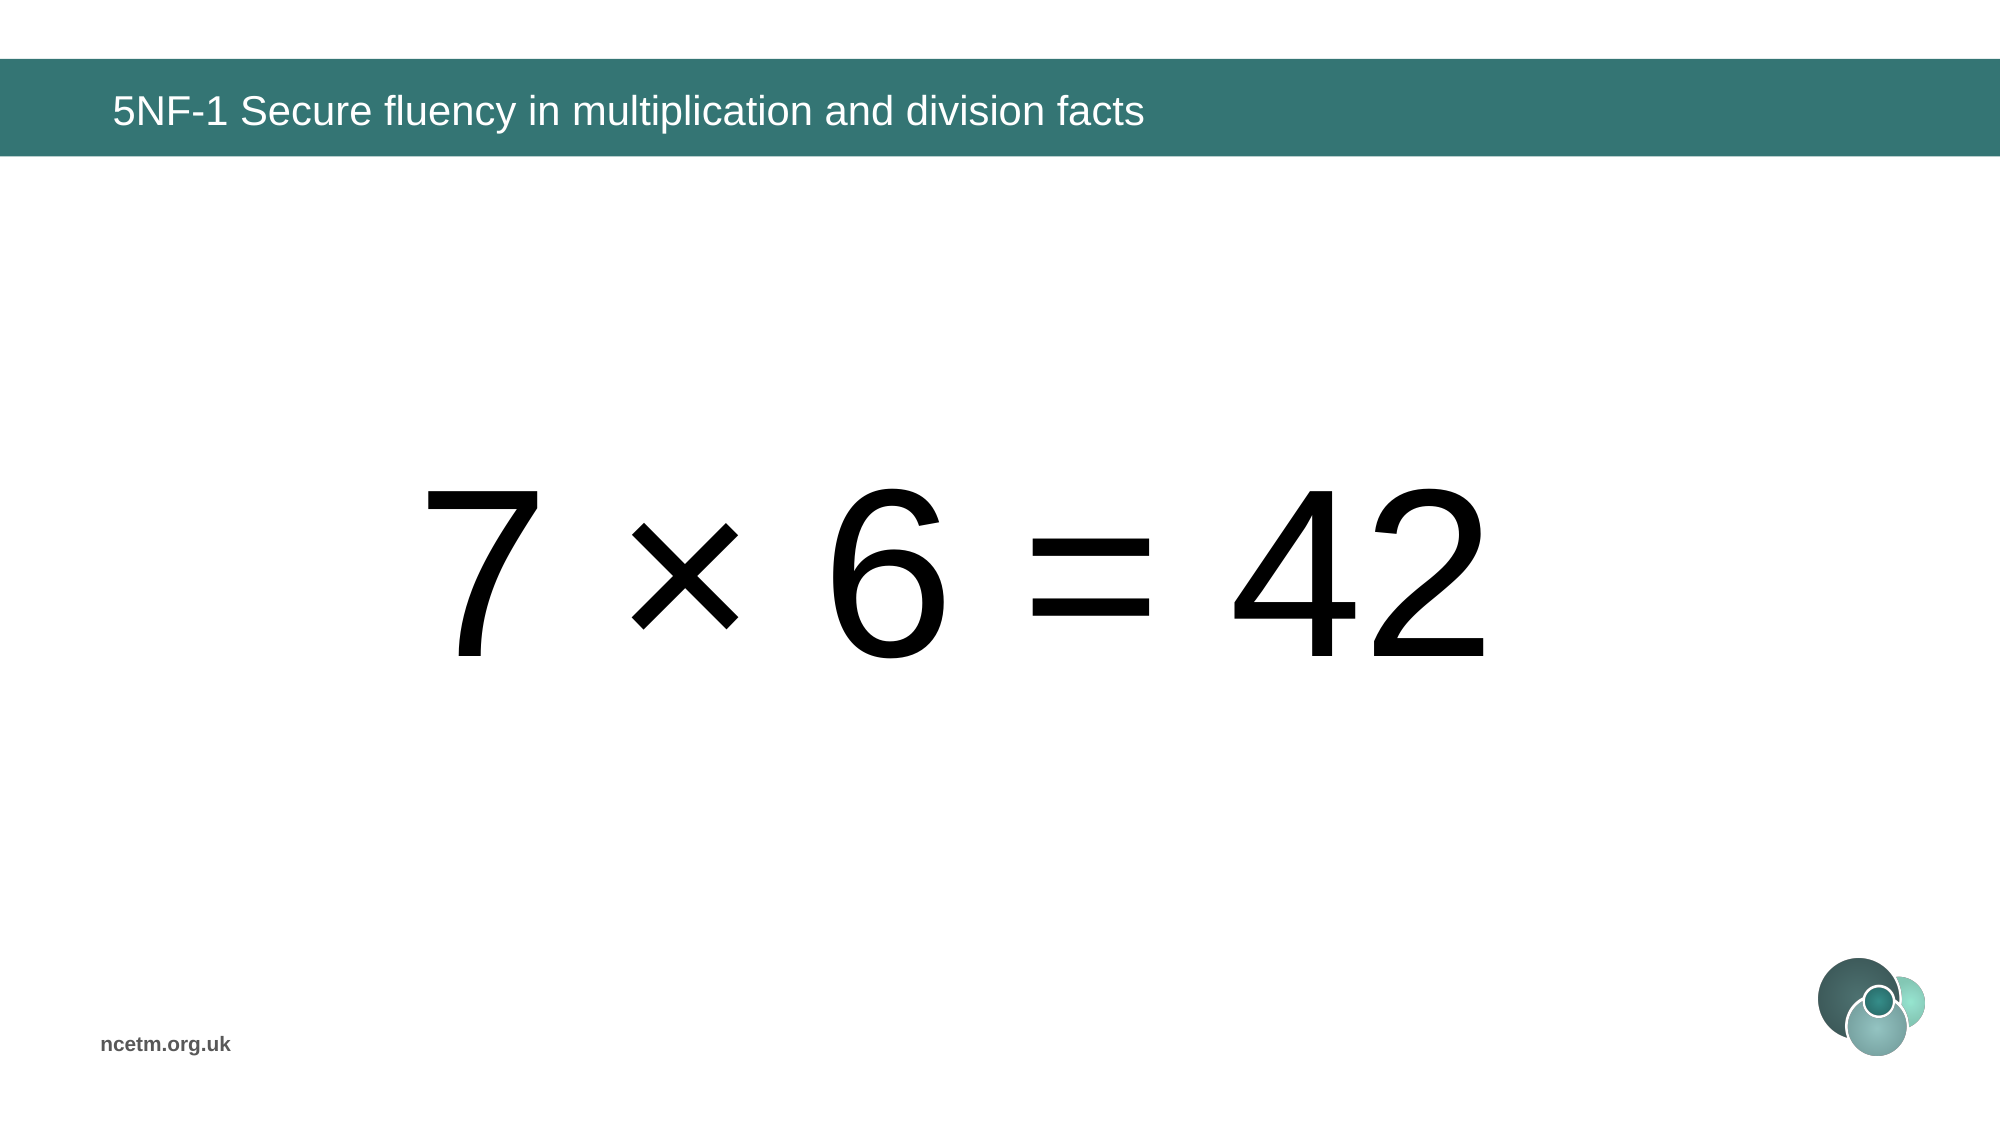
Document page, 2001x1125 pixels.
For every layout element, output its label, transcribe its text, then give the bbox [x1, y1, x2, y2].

picture [1818, 958, 1925, 1056]
title 5NF-1 Secure fluency in multiplication and division facts [97, 76, 1945, 147]
text_box 42 [1214, 409, 1511, 712]
text_box 7 × 6 = [401, 409, 1214, 712]
